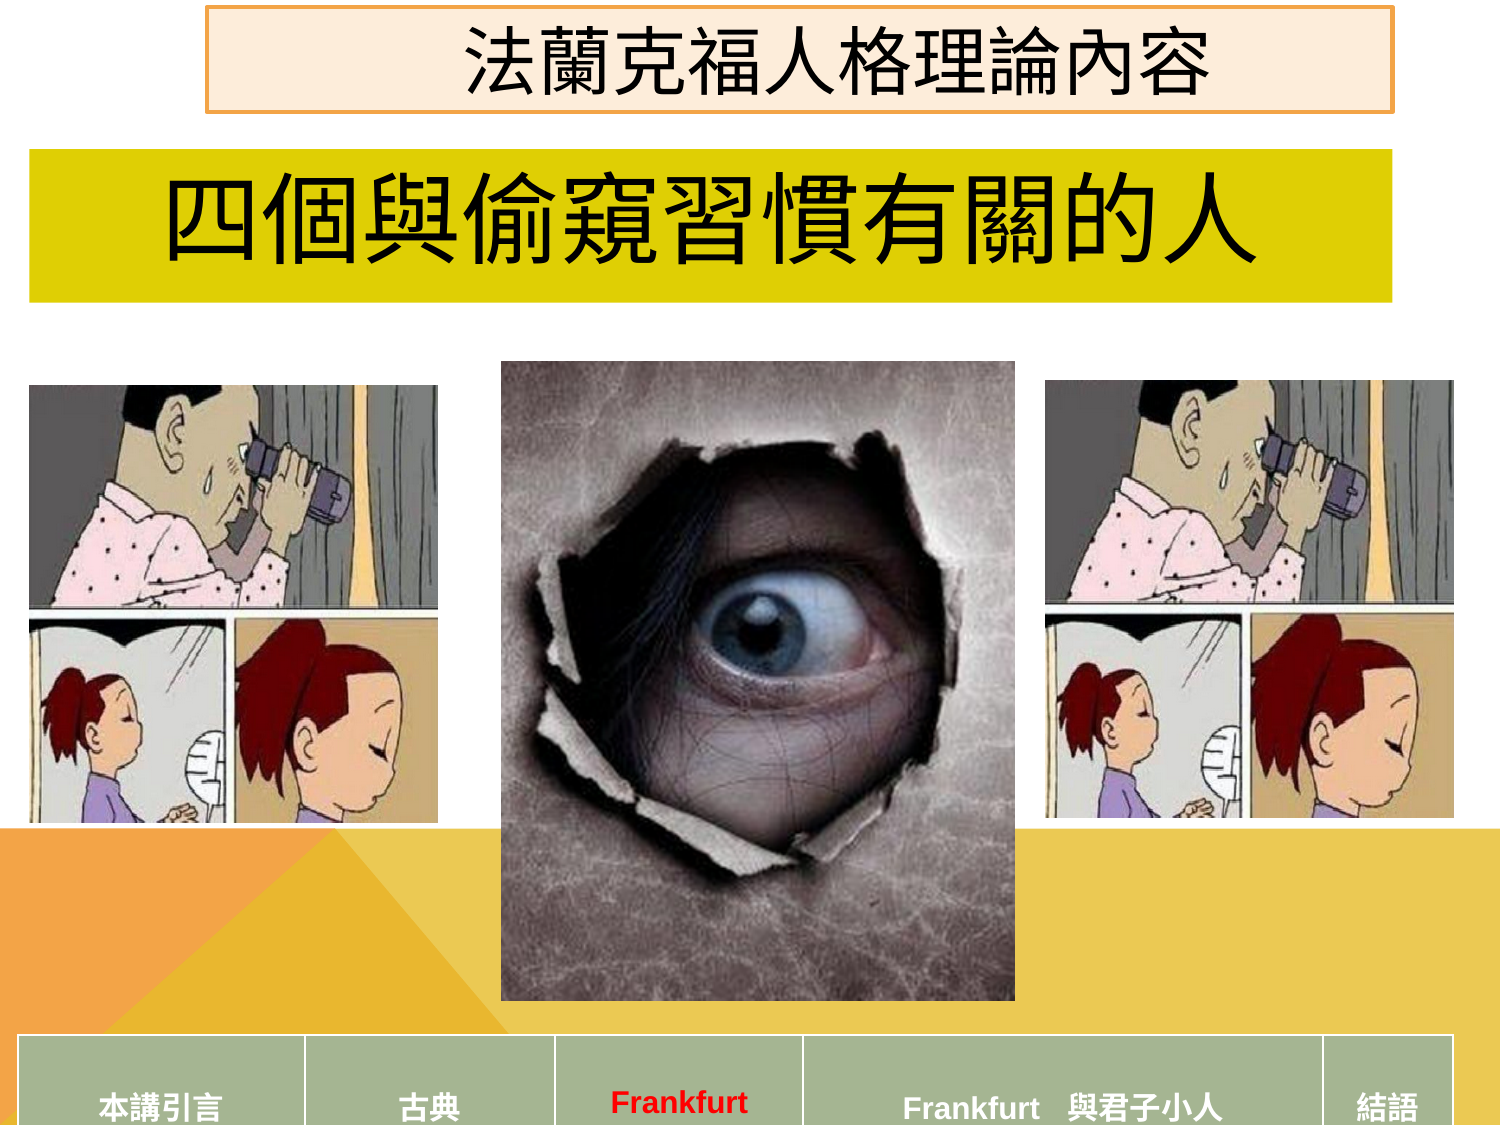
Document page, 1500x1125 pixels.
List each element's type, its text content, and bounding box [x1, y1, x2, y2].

list 四個與偷窺習慣有關的人 [29, 149, 1393, 303]
table_header Frankfurt [556, 1036, 802, 1125]
text_box 法蘭克福人格理論內容 [205, 5, 1395, 114]
picture [501, 361, 1015, 1001]
table_header 古典 [306, 1036, 554, 1125]
table_header 結語 [26, 828, 332, 832]
table_header 本講引言 [19, 1036, 304, 1125]
table_header Frankfurt 與君子小人 [804, 1036, 1322, 1125]
picture [29, 385, 439, 823]
table_header 結語 [1324, 1036, 1452, 1125]
picture [1045, 380, 1455, 818]
